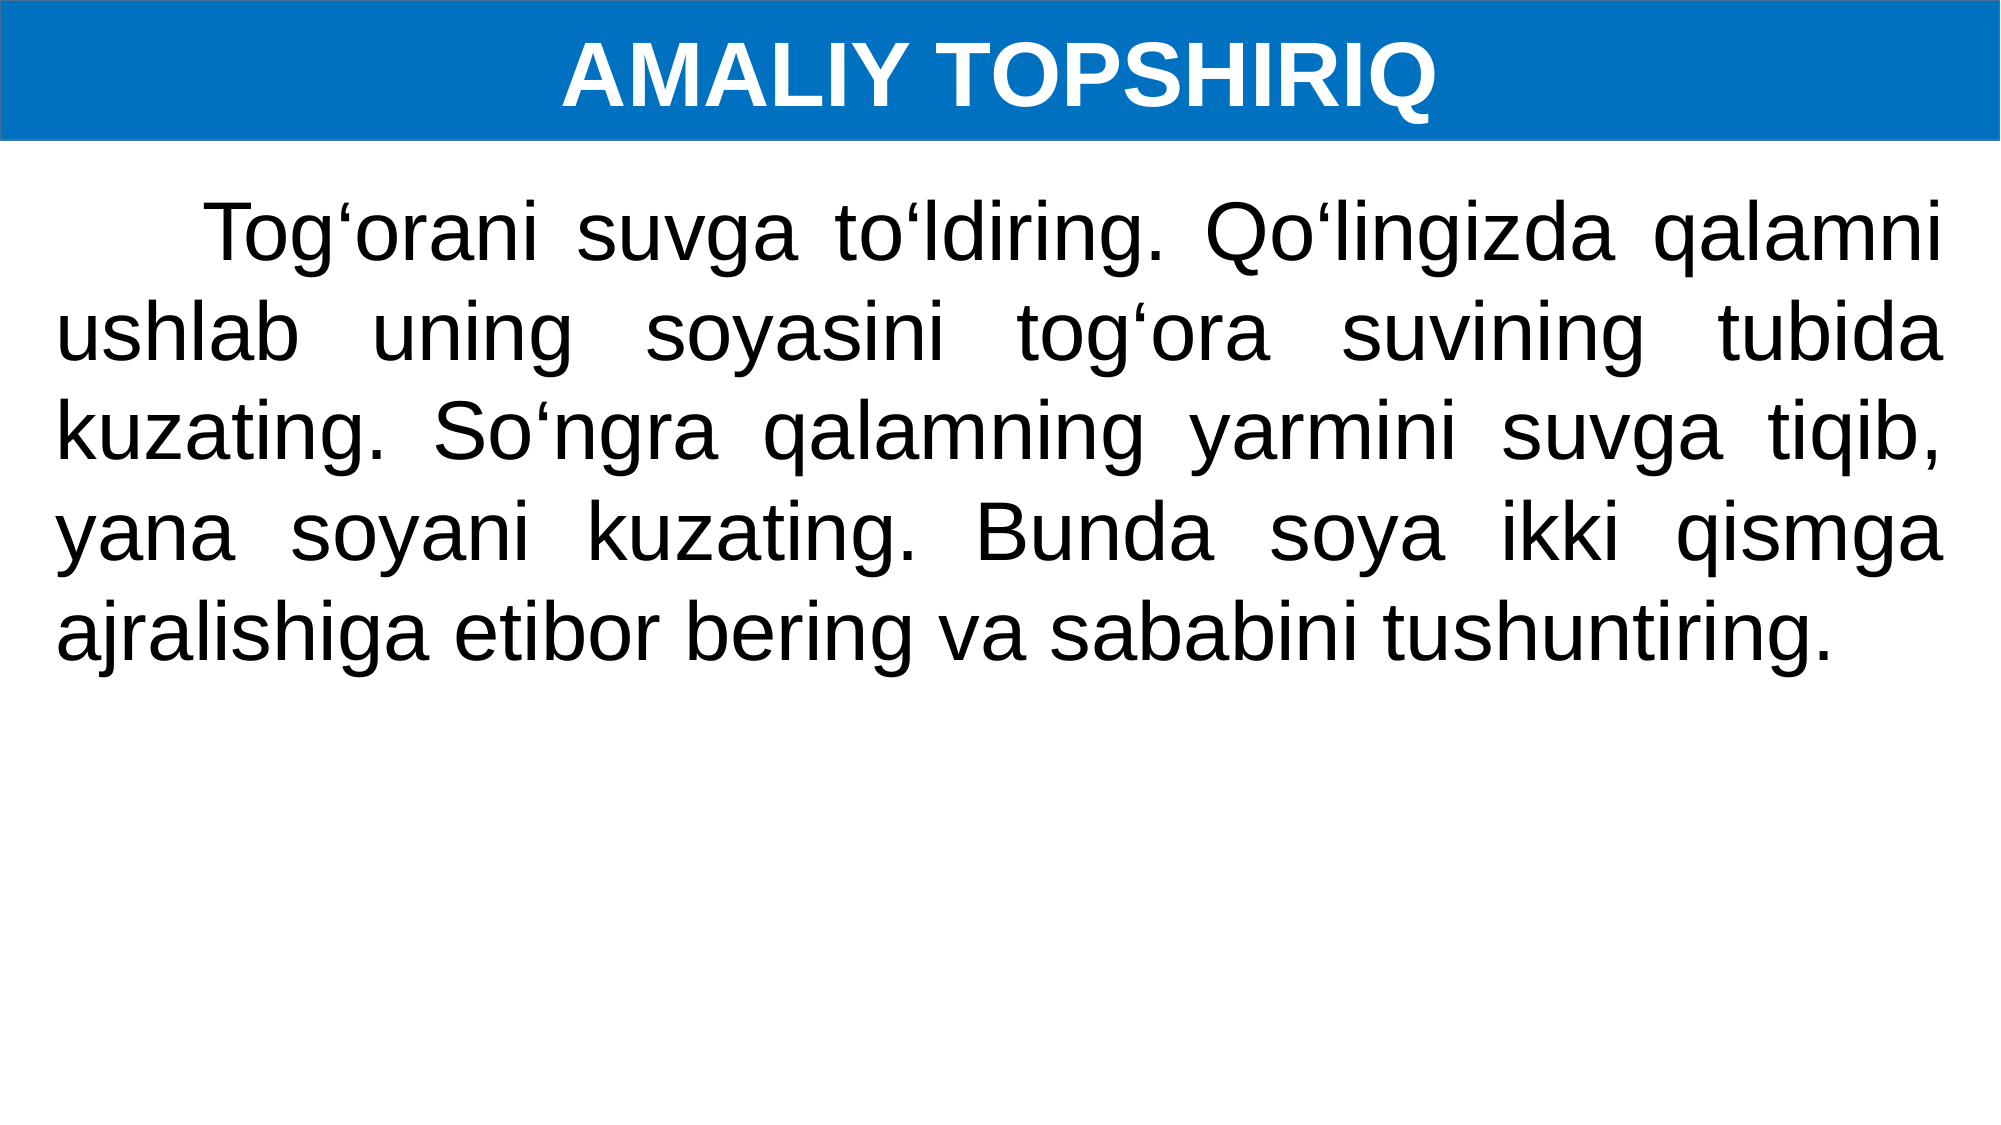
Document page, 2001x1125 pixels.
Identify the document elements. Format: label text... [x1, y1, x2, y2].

text_box AMALIY TOPSHIRIQ [0, 0, 2000, 141]
text_box Tog‘orani suvga to‘ldiring. Qo‘lingizda qalamni ushlab uning soyasini tog‘ora suvining tubida kuzating. So‘ngra qalamning yarmini suvga tiqib, yana soyani kuzating. Bunda soya ikki qismga ajralishiga etibor bering va sababini tushuntiring. [40, 169, 1960, 684]
